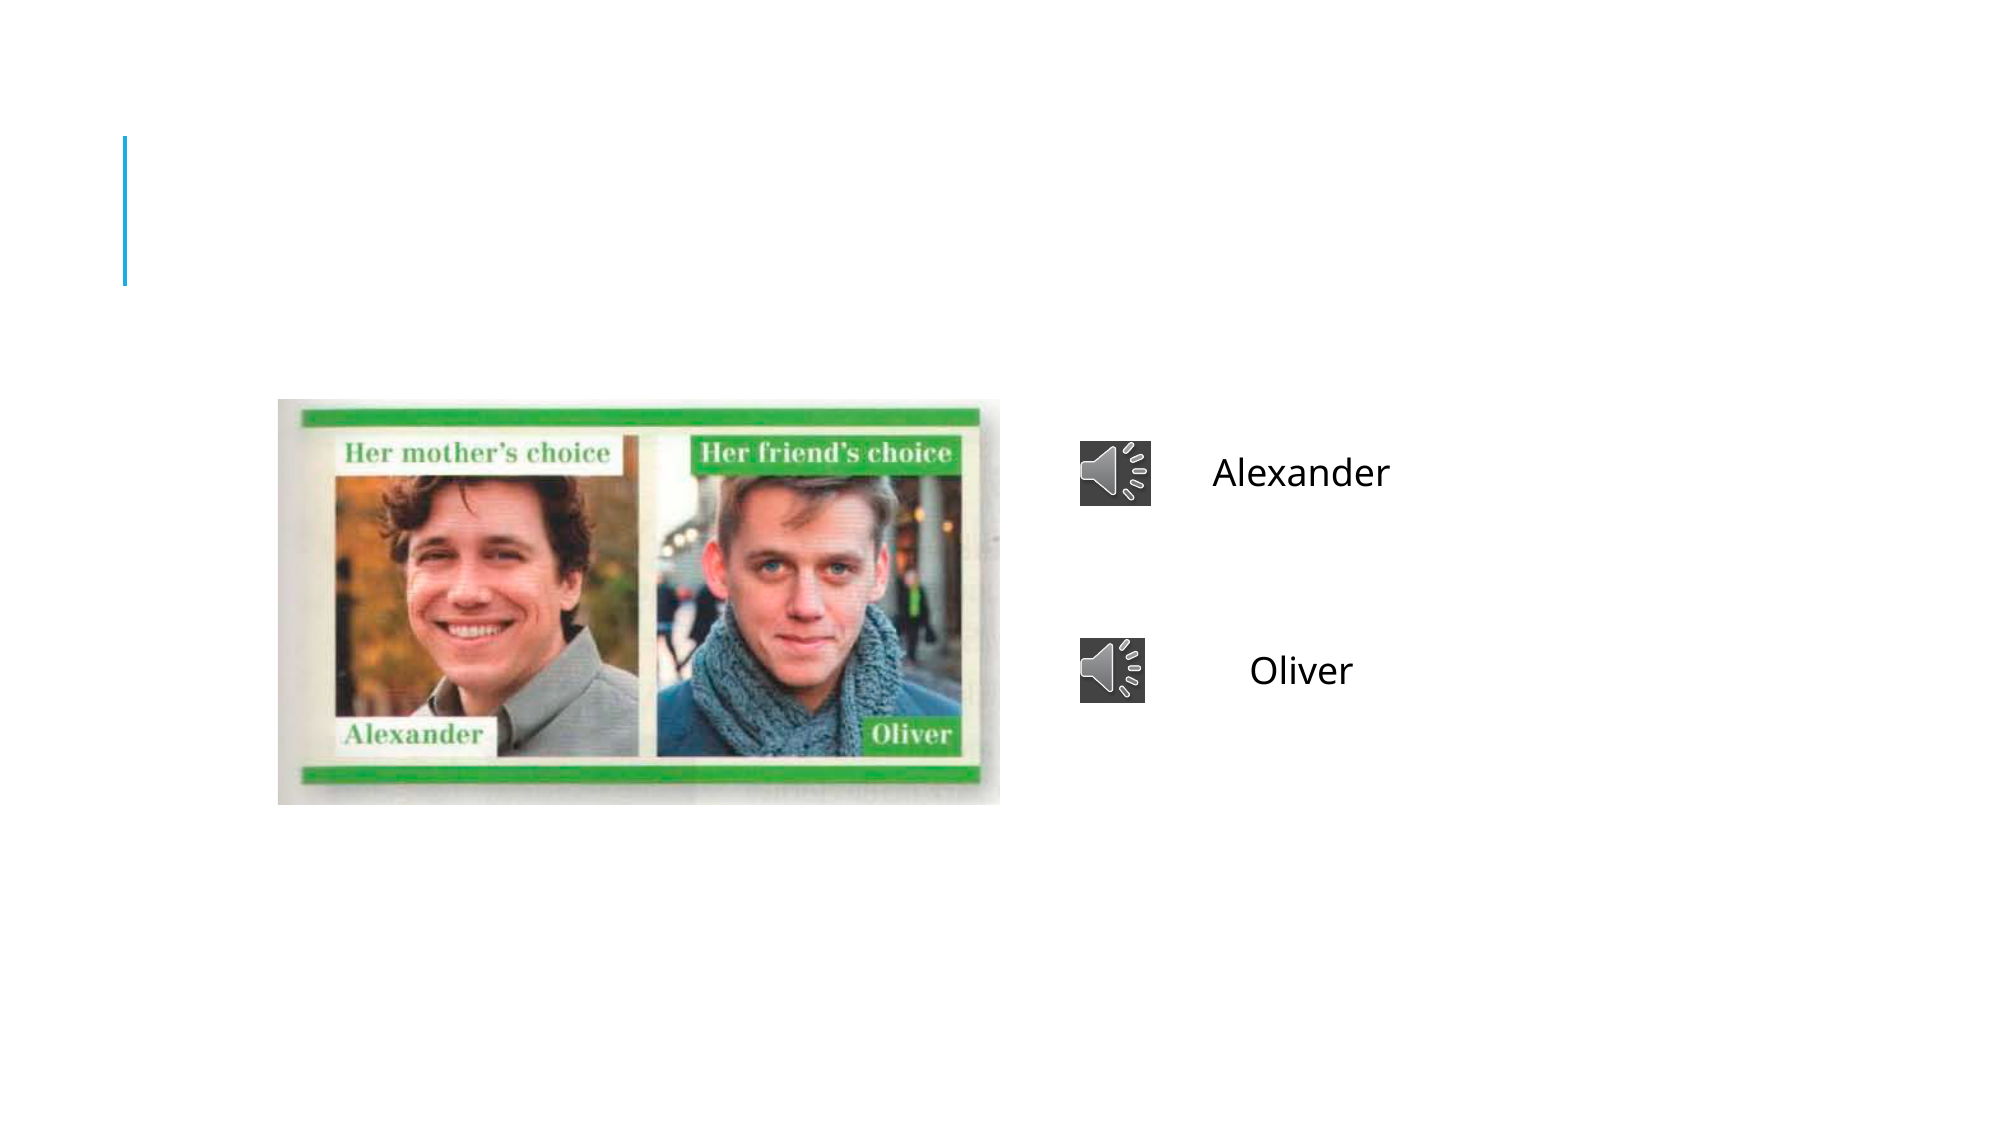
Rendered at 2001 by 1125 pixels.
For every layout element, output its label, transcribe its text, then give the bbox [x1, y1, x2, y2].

picture [1078, 636, 1147, 704]
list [277, 399, 1001, 805]
picture [1078, 439, 1152, 507]
text_box Alexander [1197, 441, 1406, 502]
text_box Oliver [1234, 639, 1369, 700]
